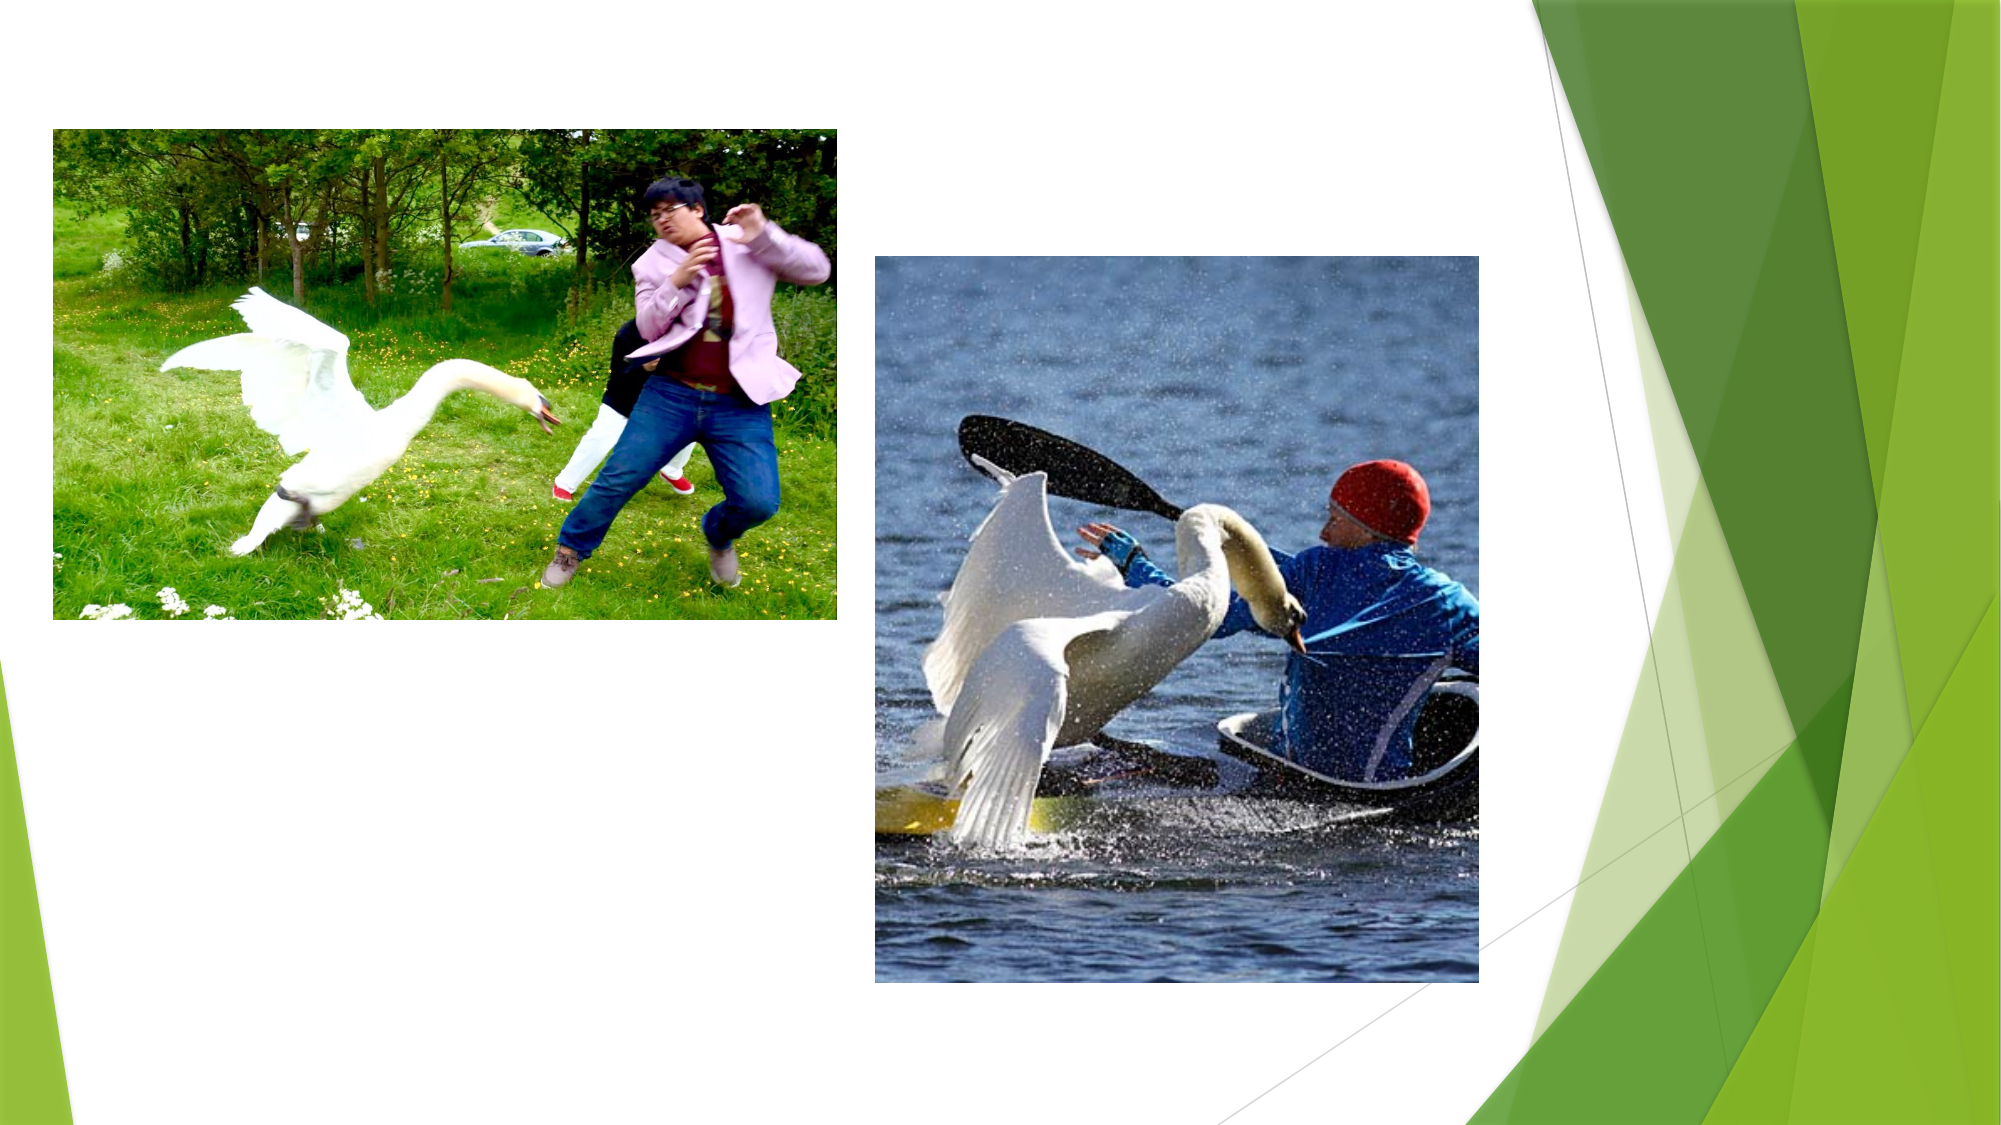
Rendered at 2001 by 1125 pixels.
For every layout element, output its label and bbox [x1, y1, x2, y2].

picture [875, 256, 1480, 983]
picture [53, 128, 837, 620]
